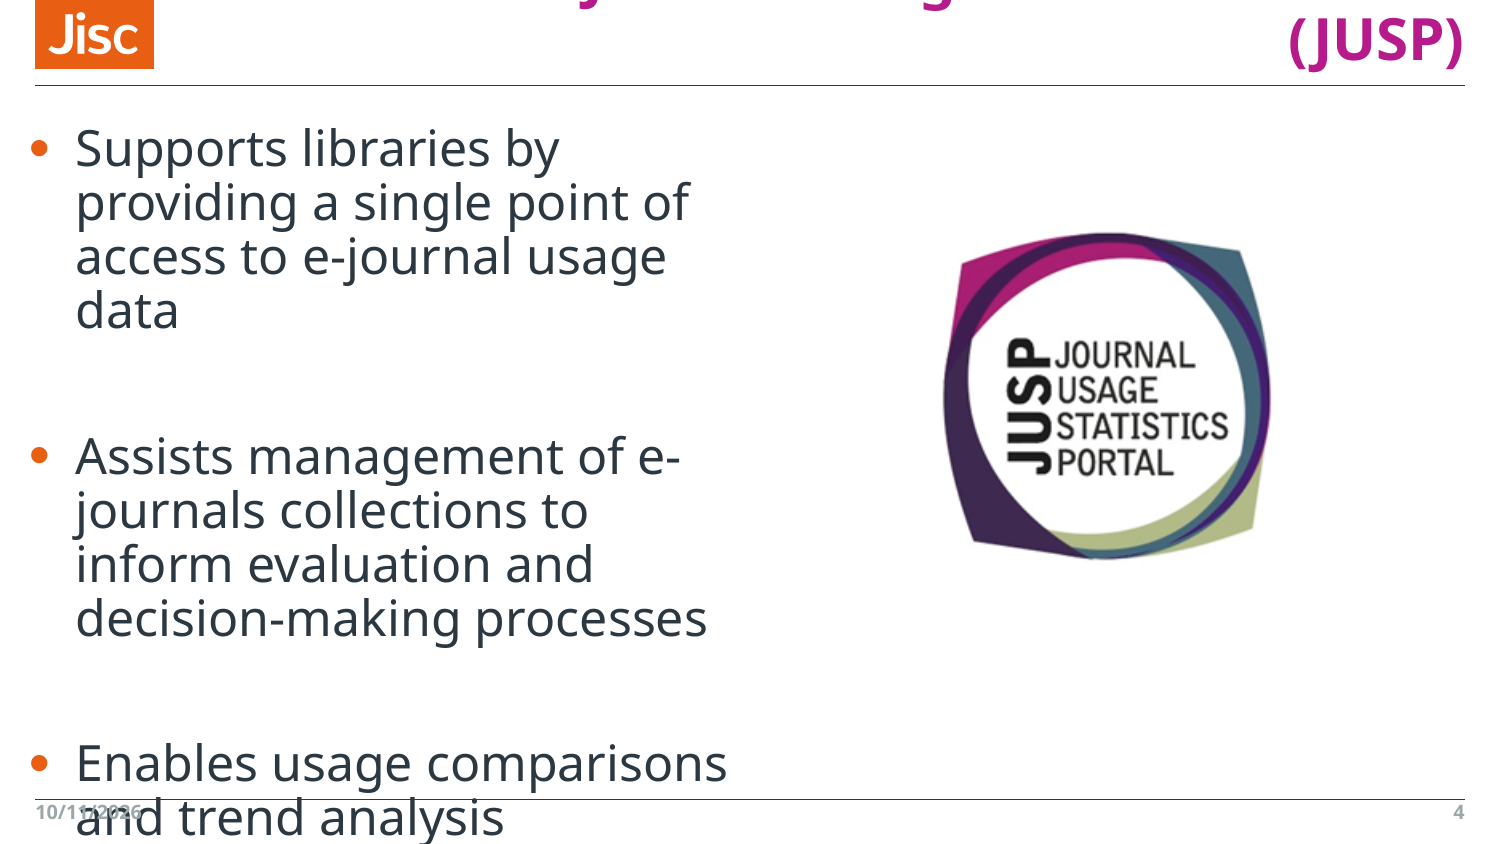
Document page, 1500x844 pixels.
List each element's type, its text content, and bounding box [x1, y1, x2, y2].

title Journal Usage Statistics Portal (JUSP) [454, 0, 1465, 73]
slide_number 4 [1346, 799, 1465, 826]
picture [740, 189, 1500, 711]
picture [35, 0, 154, 69]
list Supports libraries by providing a single point of access to e-journal usage data Assists management of e-journals collections to inform evaluation and decision-making processes Enables usage comparisons and trend analysis [28, 123, 750, 756]
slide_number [35, 799, 154, 826]
